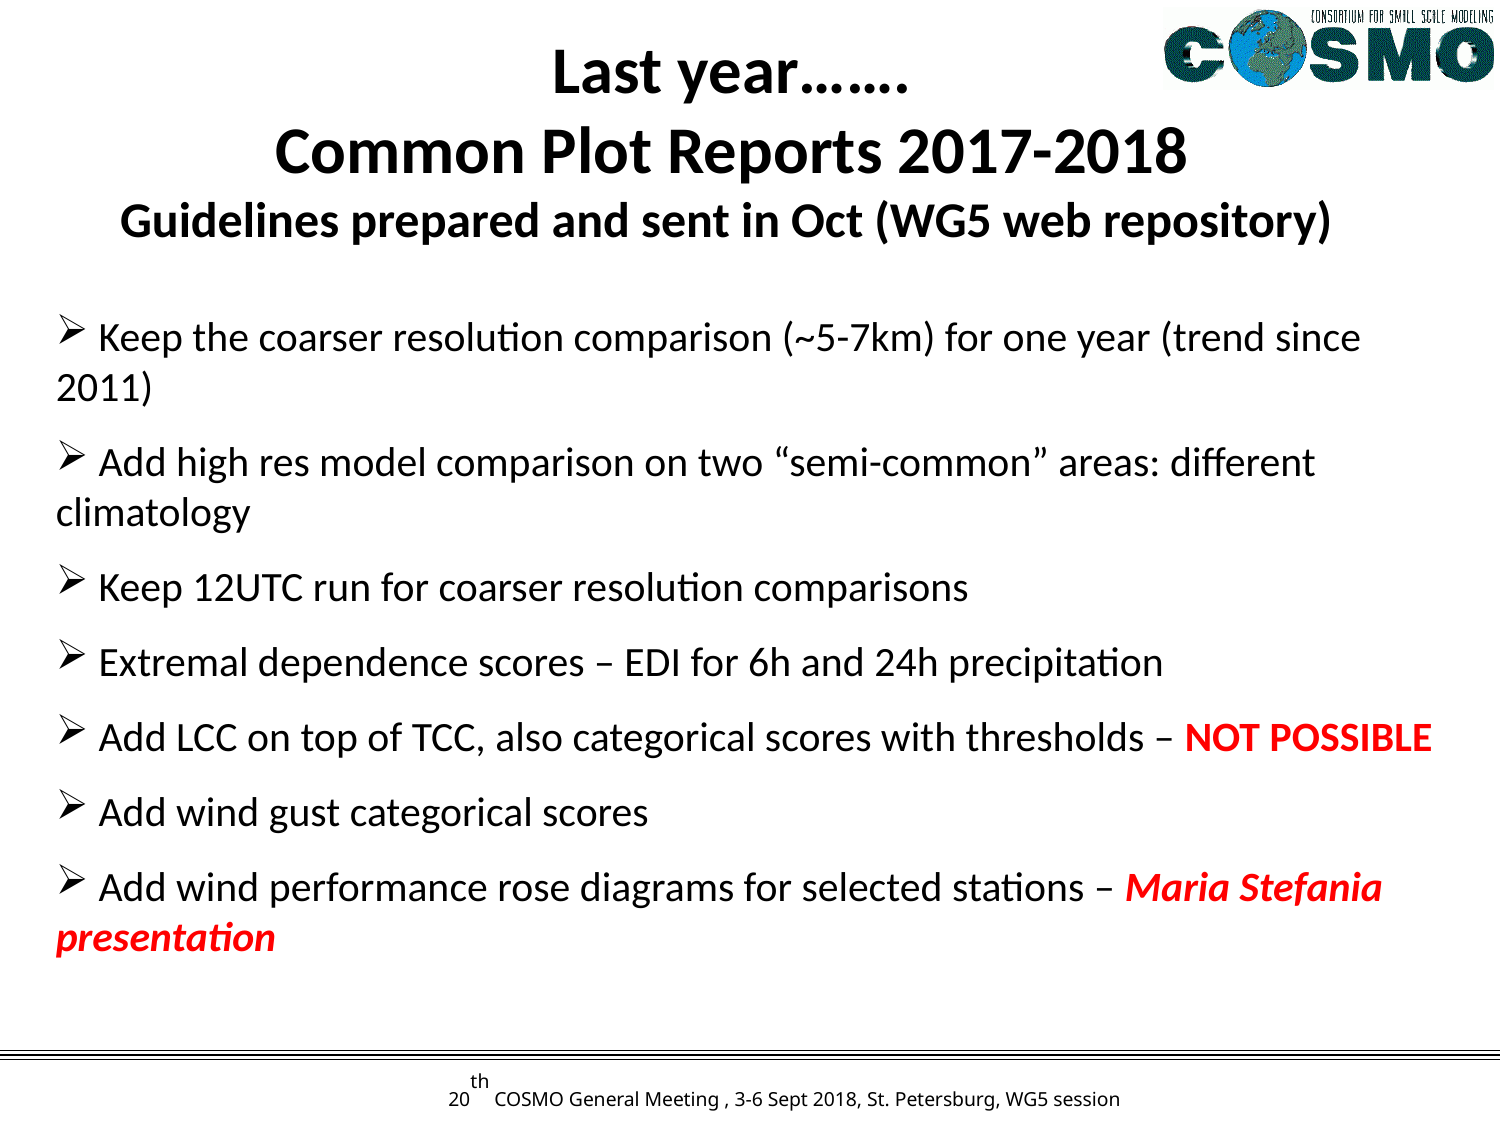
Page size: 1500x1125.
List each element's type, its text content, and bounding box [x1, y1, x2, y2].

text_box Last year……. Common Plot Reports 2017-2018 Guidelines prepared and sent in Oct (WG5 web repository) [41, 19, 1424, 255]
footer 20th COSMO General Meeting , 3-6 Sept 2018, St. Petersburg, WG5 session [151, 1066, 1418, 1118]
picture [0, 1050, 1500, 1059]
text_box Keep the coarser resolution comparison (~5-7km) for one year (trend since 2011) Add high res model comparison on two “semi-common” areas: different climatology Keep 12UTC run for coarser resolution comparisons Extremal dependence scores – EDI for 6h and 24h precipitation Add LCC on top of TCC, also categorical scores with thresholds – NOT POSSIBLE Add wind gust categorical scores Add wind performance rose diagrams for selected stations – Maria Stefania presentation [41, 302, 1448, 968]
picture [1163, 6, 1495, 91]
